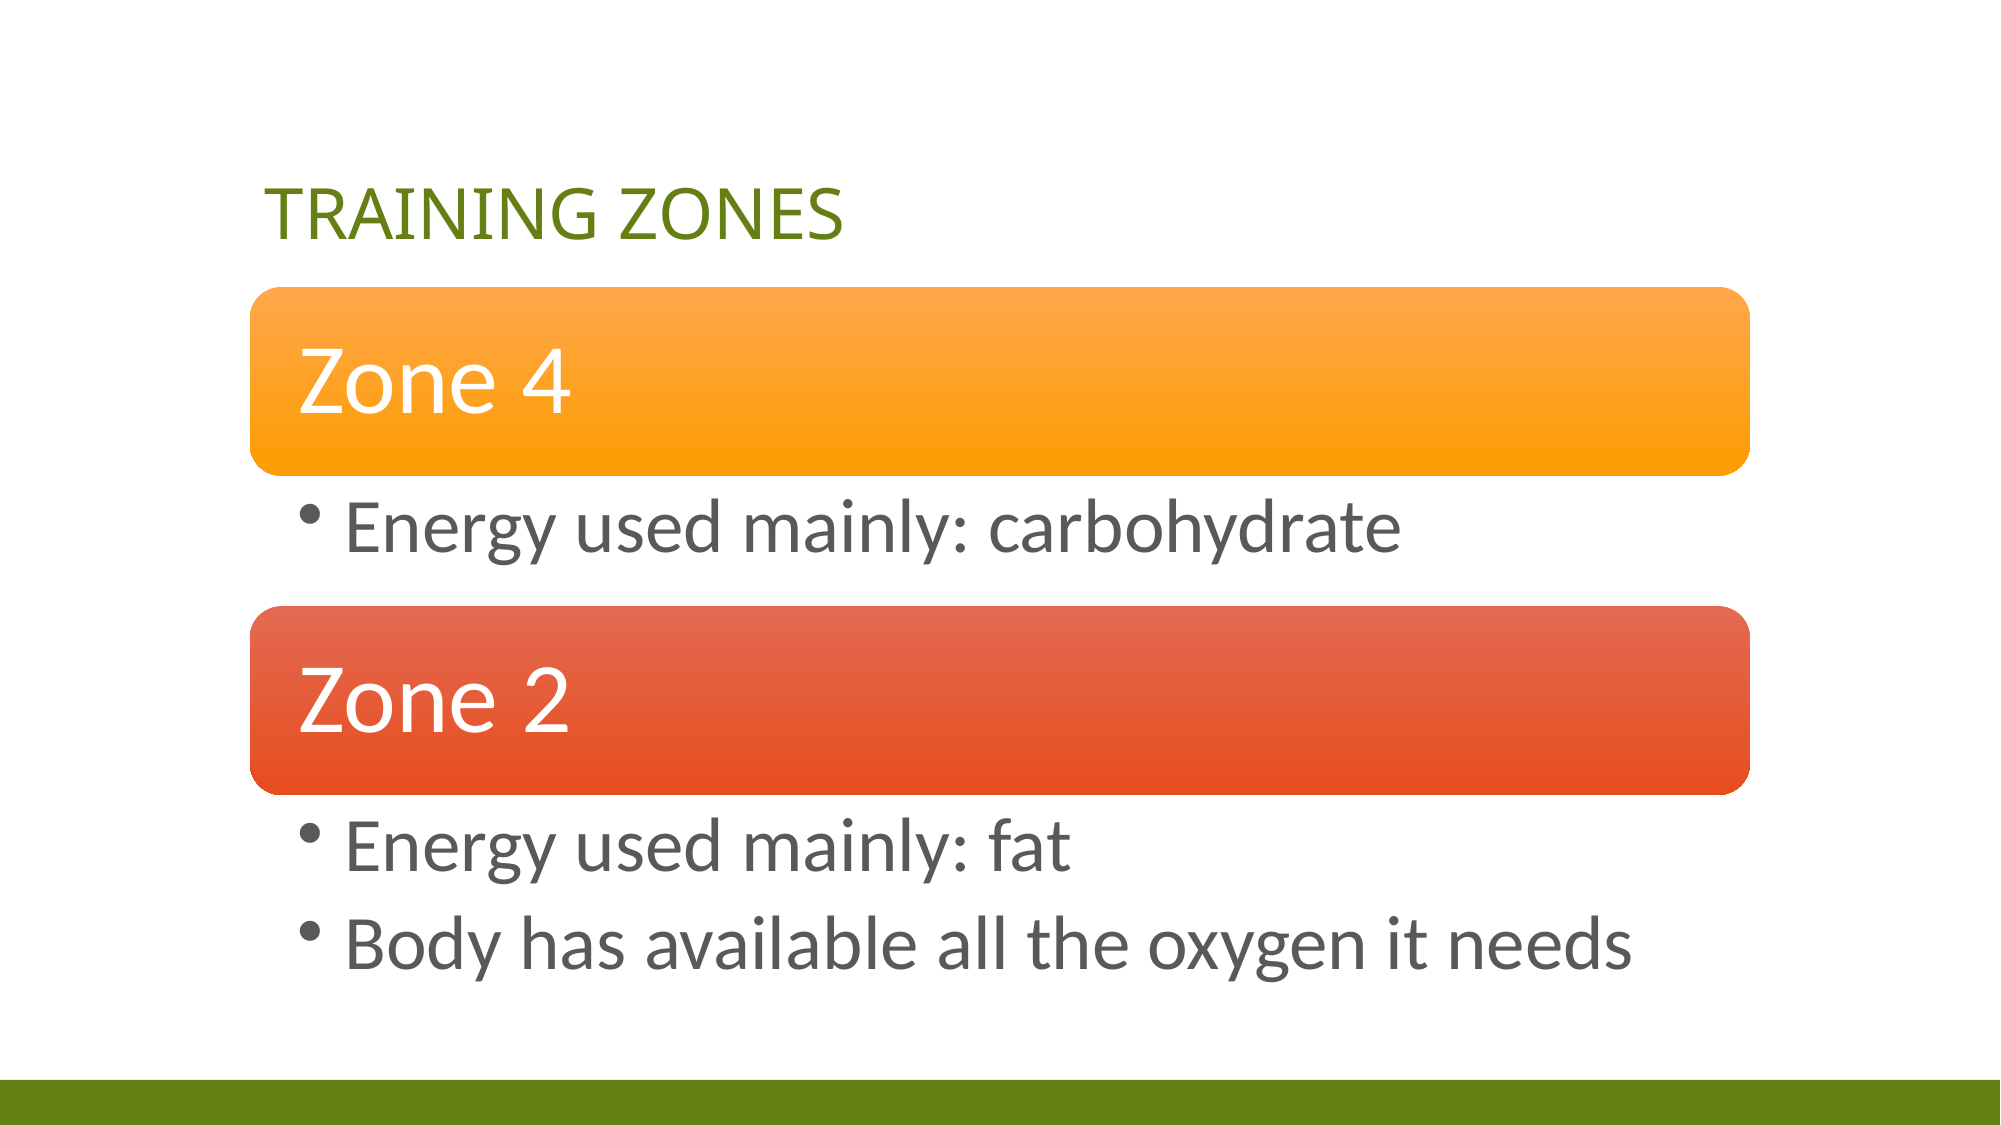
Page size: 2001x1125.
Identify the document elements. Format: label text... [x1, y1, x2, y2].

title Training Zones [249, 75, 1750, 263]
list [249, 281, 1750, 1013]
